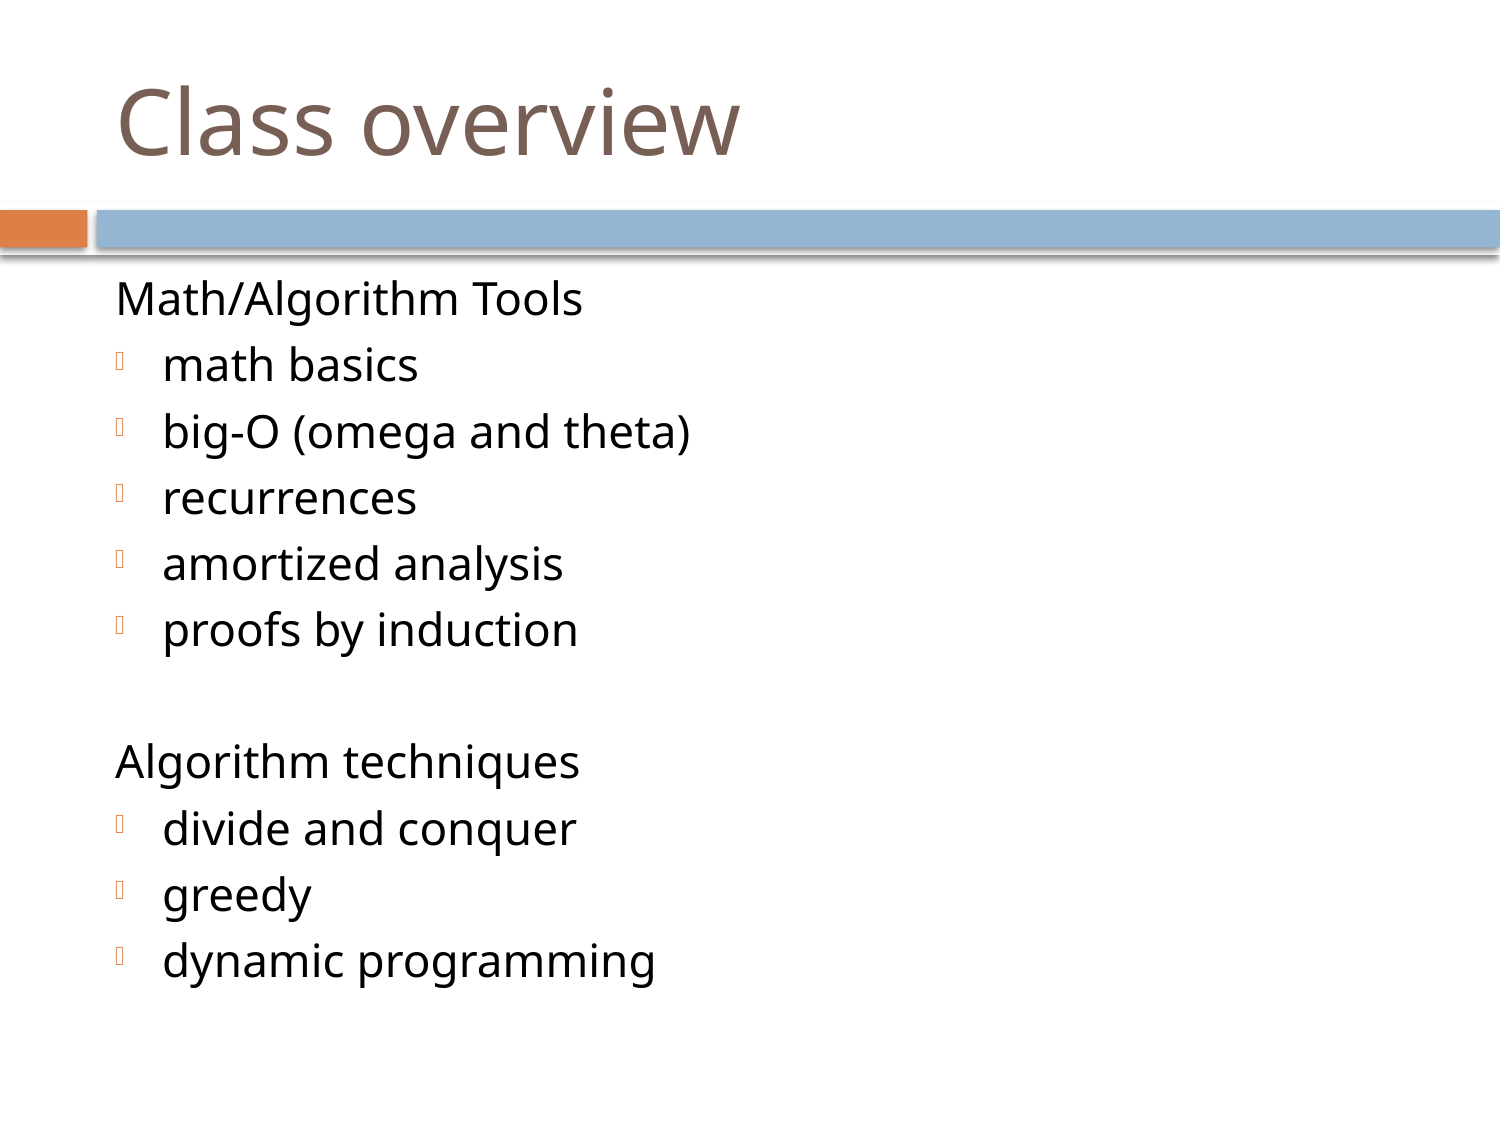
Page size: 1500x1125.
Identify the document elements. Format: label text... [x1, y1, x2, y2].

title Class overview [100, 37, 1438, 200]
list Math/Algorithm Tools math basics big-O (omega and theta) recurrences amortized analysis proofs by induction Algorithm techniques divide and conquer greedy dynamic programming [100, 262, 1438, 1000]
